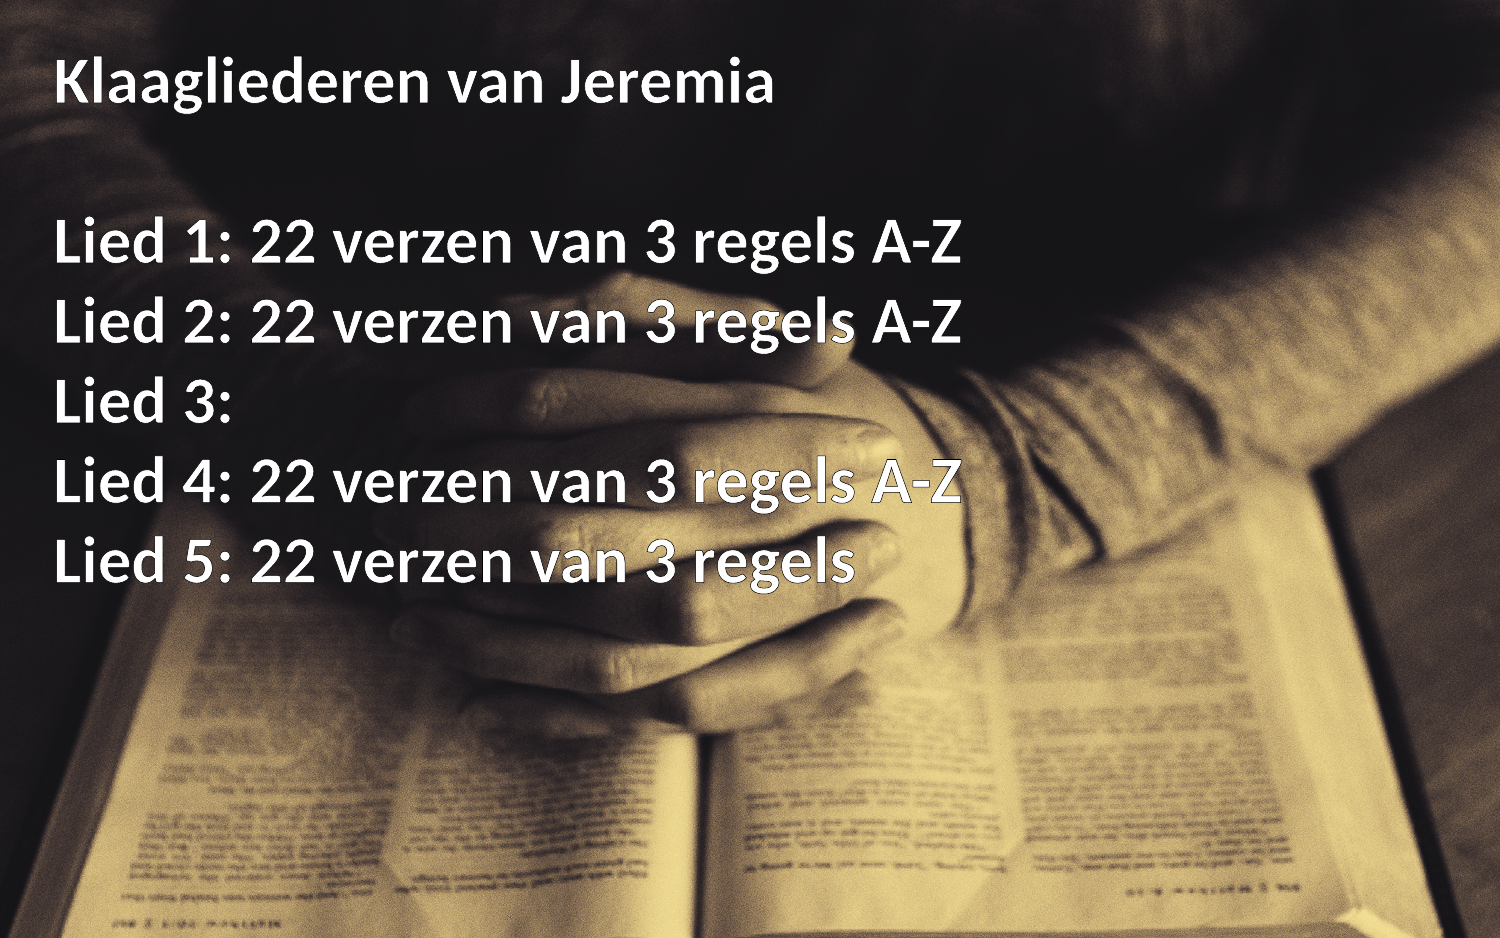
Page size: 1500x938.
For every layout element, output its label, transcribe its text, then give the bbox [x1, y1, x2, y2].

text_box Klaagliederen van Jeremia Lied 1: 22 verzen van 3 regels A-Z Lied 2: 22 verzen van 3 regels A-Z Lied 3: Lied 4: 22 verzen van 3 regels A-Z Lied 5: 22 verzen van 3 regels [38, 28, 1483, 604]
picture [0, 0, 1500, 938]
